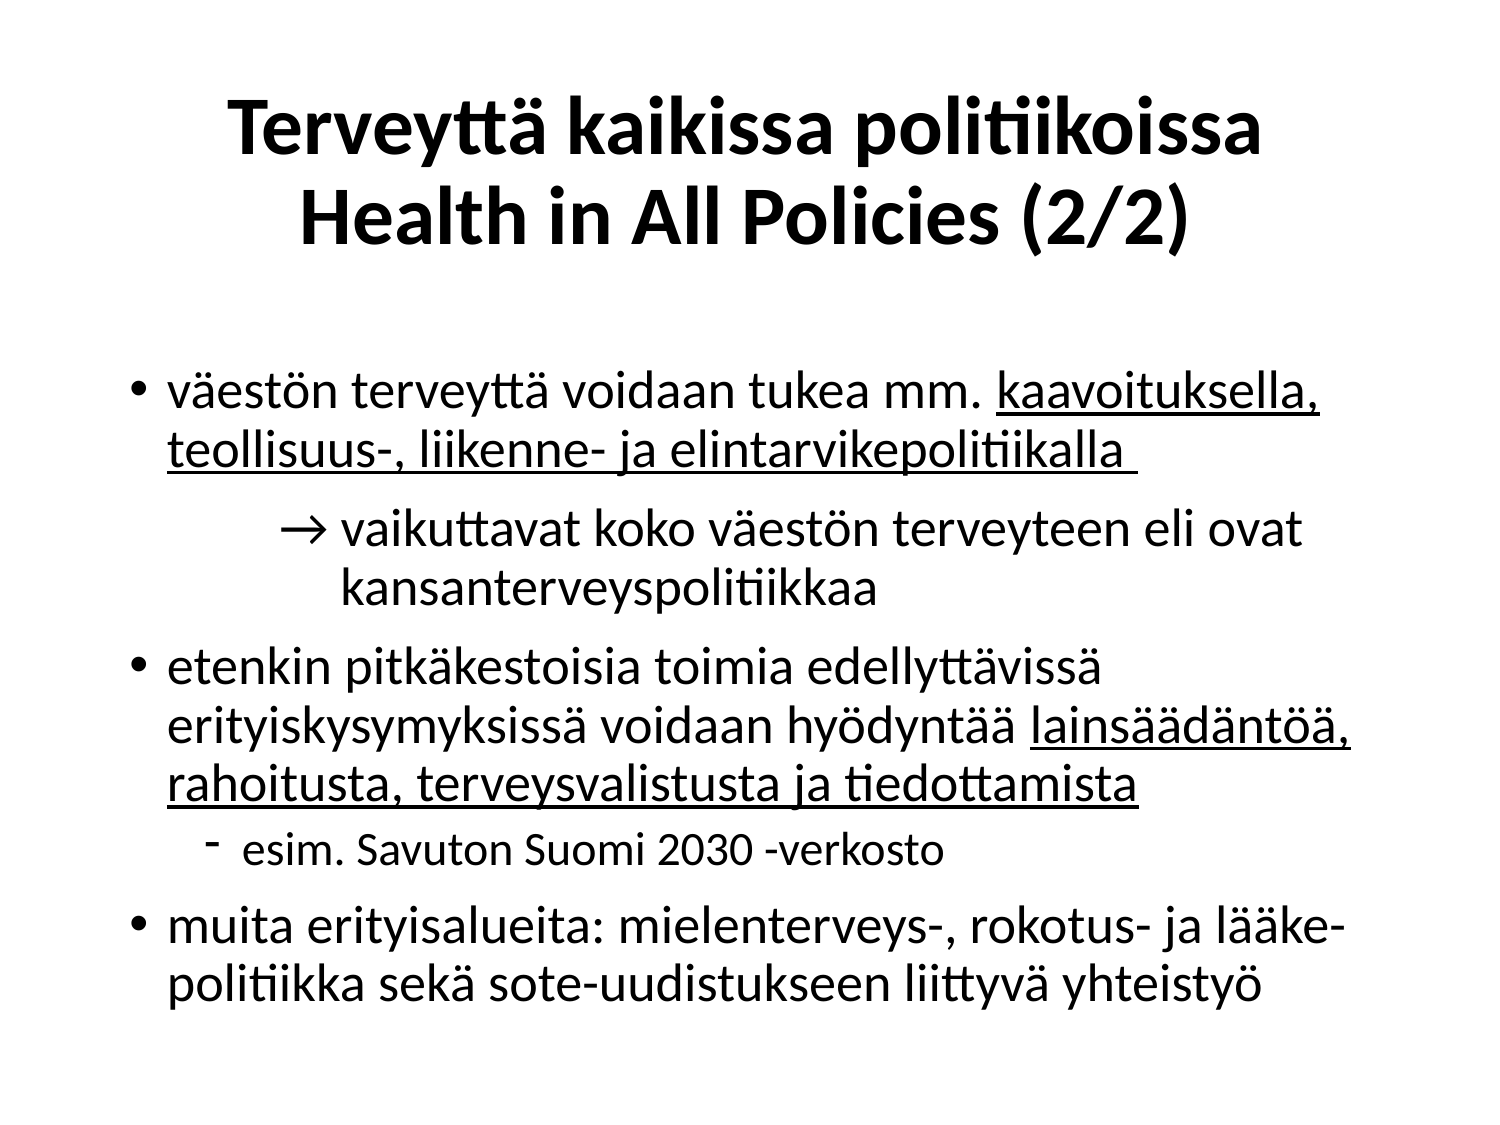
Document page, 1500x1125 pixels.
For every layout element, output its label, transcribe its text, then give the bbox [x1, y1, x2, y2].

list väestön terveyttä voidaan tukea mm. kaavoituksella, teollisuus-, liikenne- ja elintarvikepolitiikalla → vaikuttavat koko väestön terveyteen eli ovat kansanterveyspolitiikkaa etenkin pitkäkestoisia toimia edellyttävissä erityiskysymyksissä voidaan hyödyntää lainsäädäntöä, rahoitusta, terveysvalistusta ja tiedottamista esim. Savuton Suomi 2030 -verkosto muita erityisalueita: mielenterveys-, rokotus- ja lääke-politiikka sekä sote-uudistukseen liittyvä yhteistyö [114, 354, 1442, 1068]
title Terveyttä kaikissa politiikoissa Health in All Policies (2/2) [188, 86, 1304, 260]
